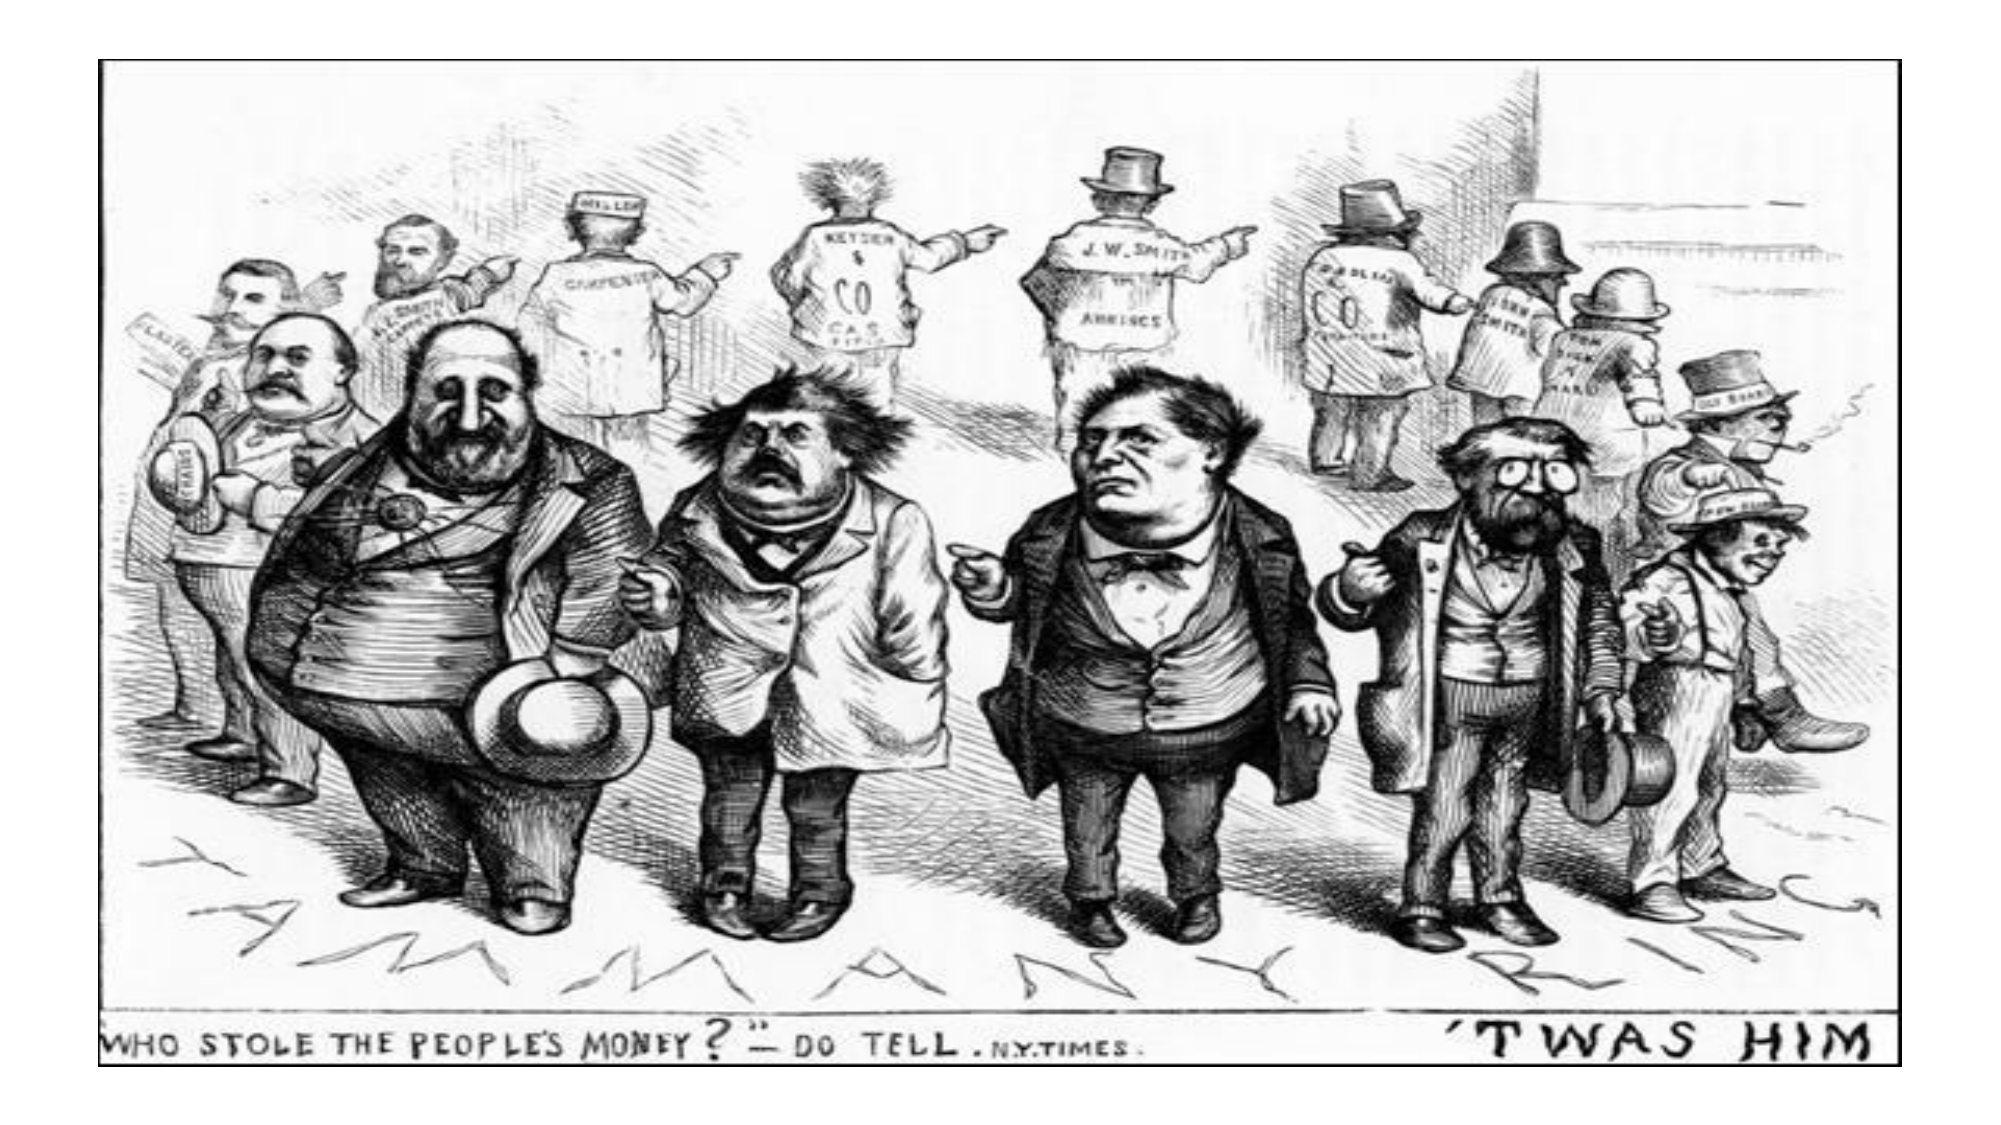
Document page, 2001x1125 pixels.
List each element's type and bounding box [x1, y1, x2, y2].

list [98, 59, 1902, 1067]
